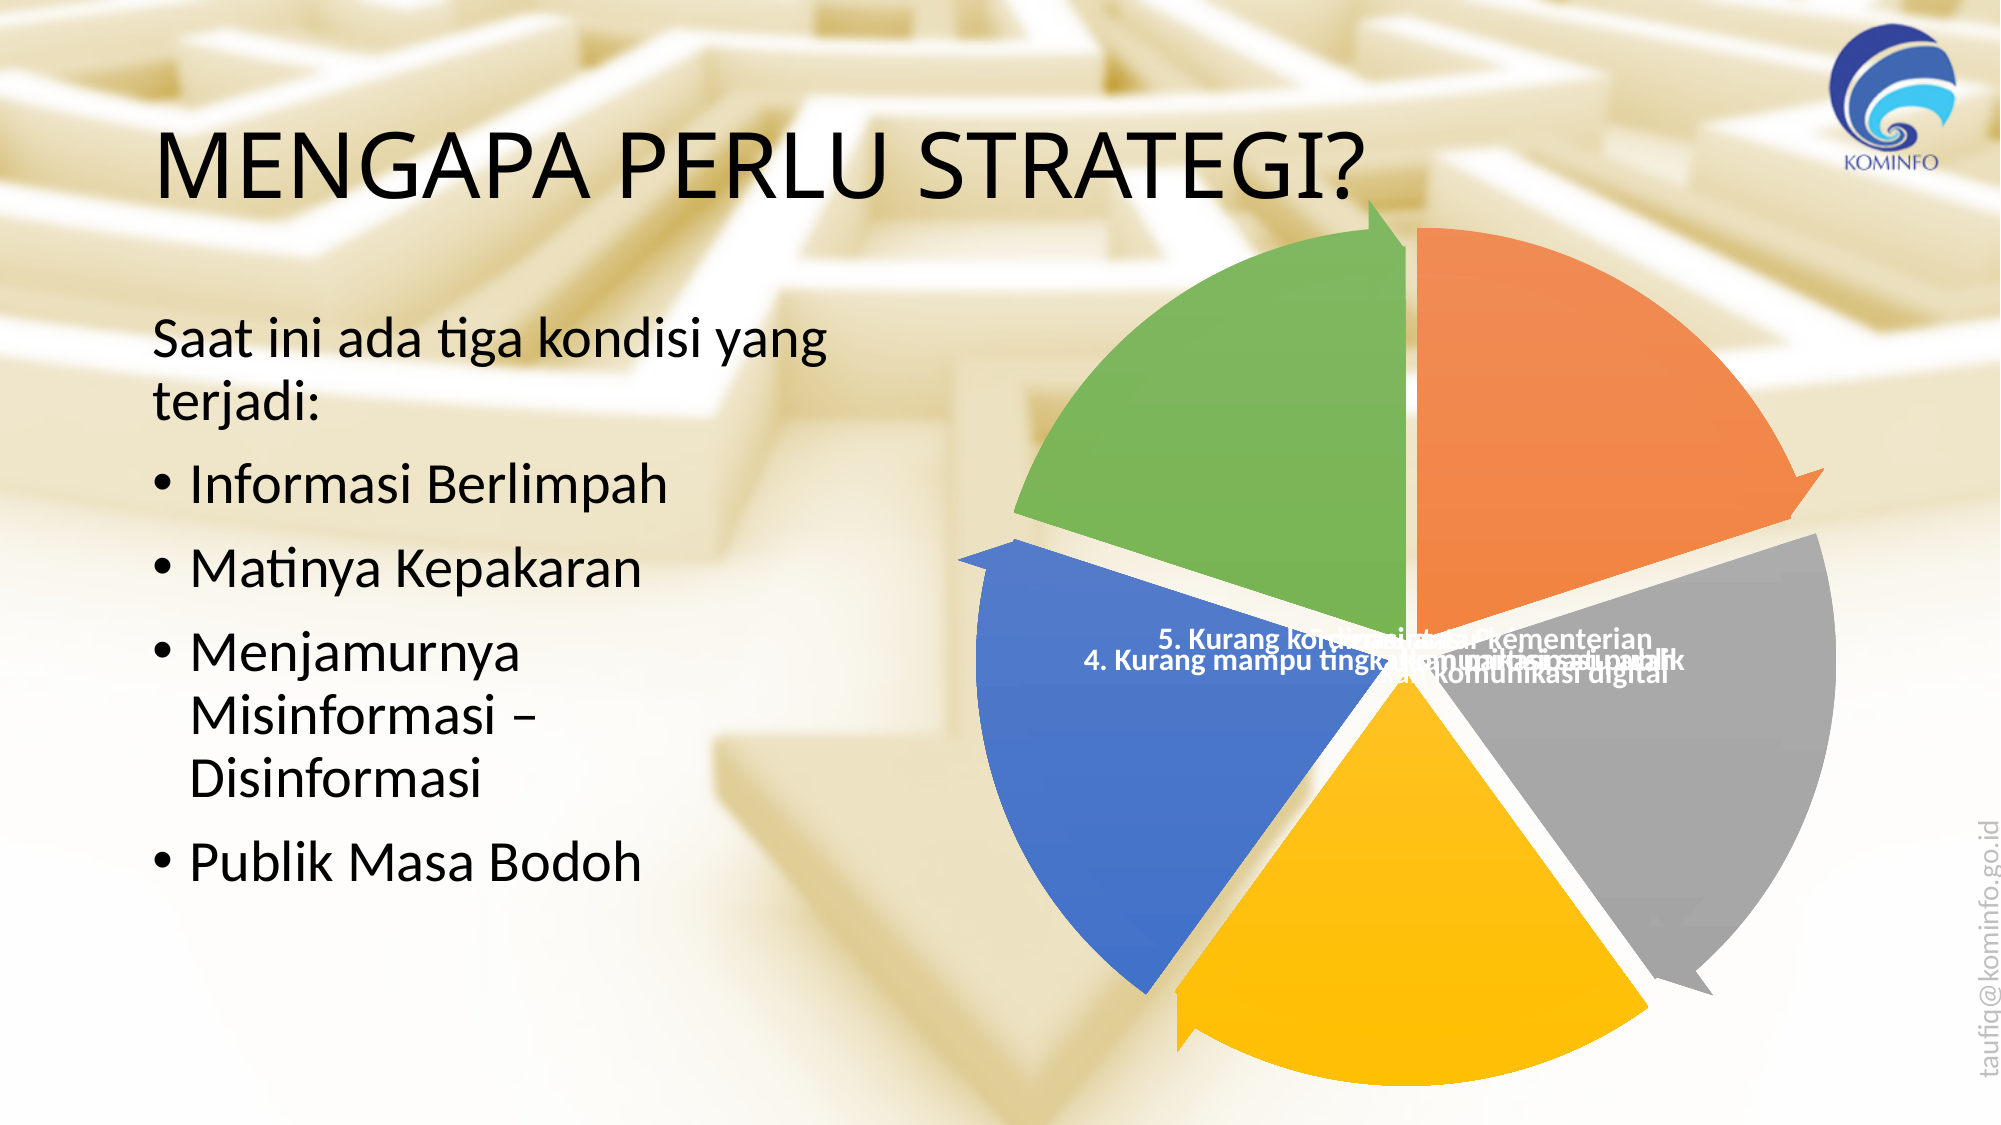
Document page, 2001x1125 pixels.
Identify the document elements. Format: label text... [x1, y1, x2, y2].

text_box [609, 188, 2000, 1125]
list Saat ini ada tiga kondisi yang terjadi: Informasi Berlimpah Matinya Kepakaran Menjamurnya Misinformasi – Disinformasi Publik Masa Bodoh [137, 299, 609, 1014]
title MENGAPA PERLU STRATEGI? [137, 59, 1863, 278]
picture [1816, 16, 1970, 173]
